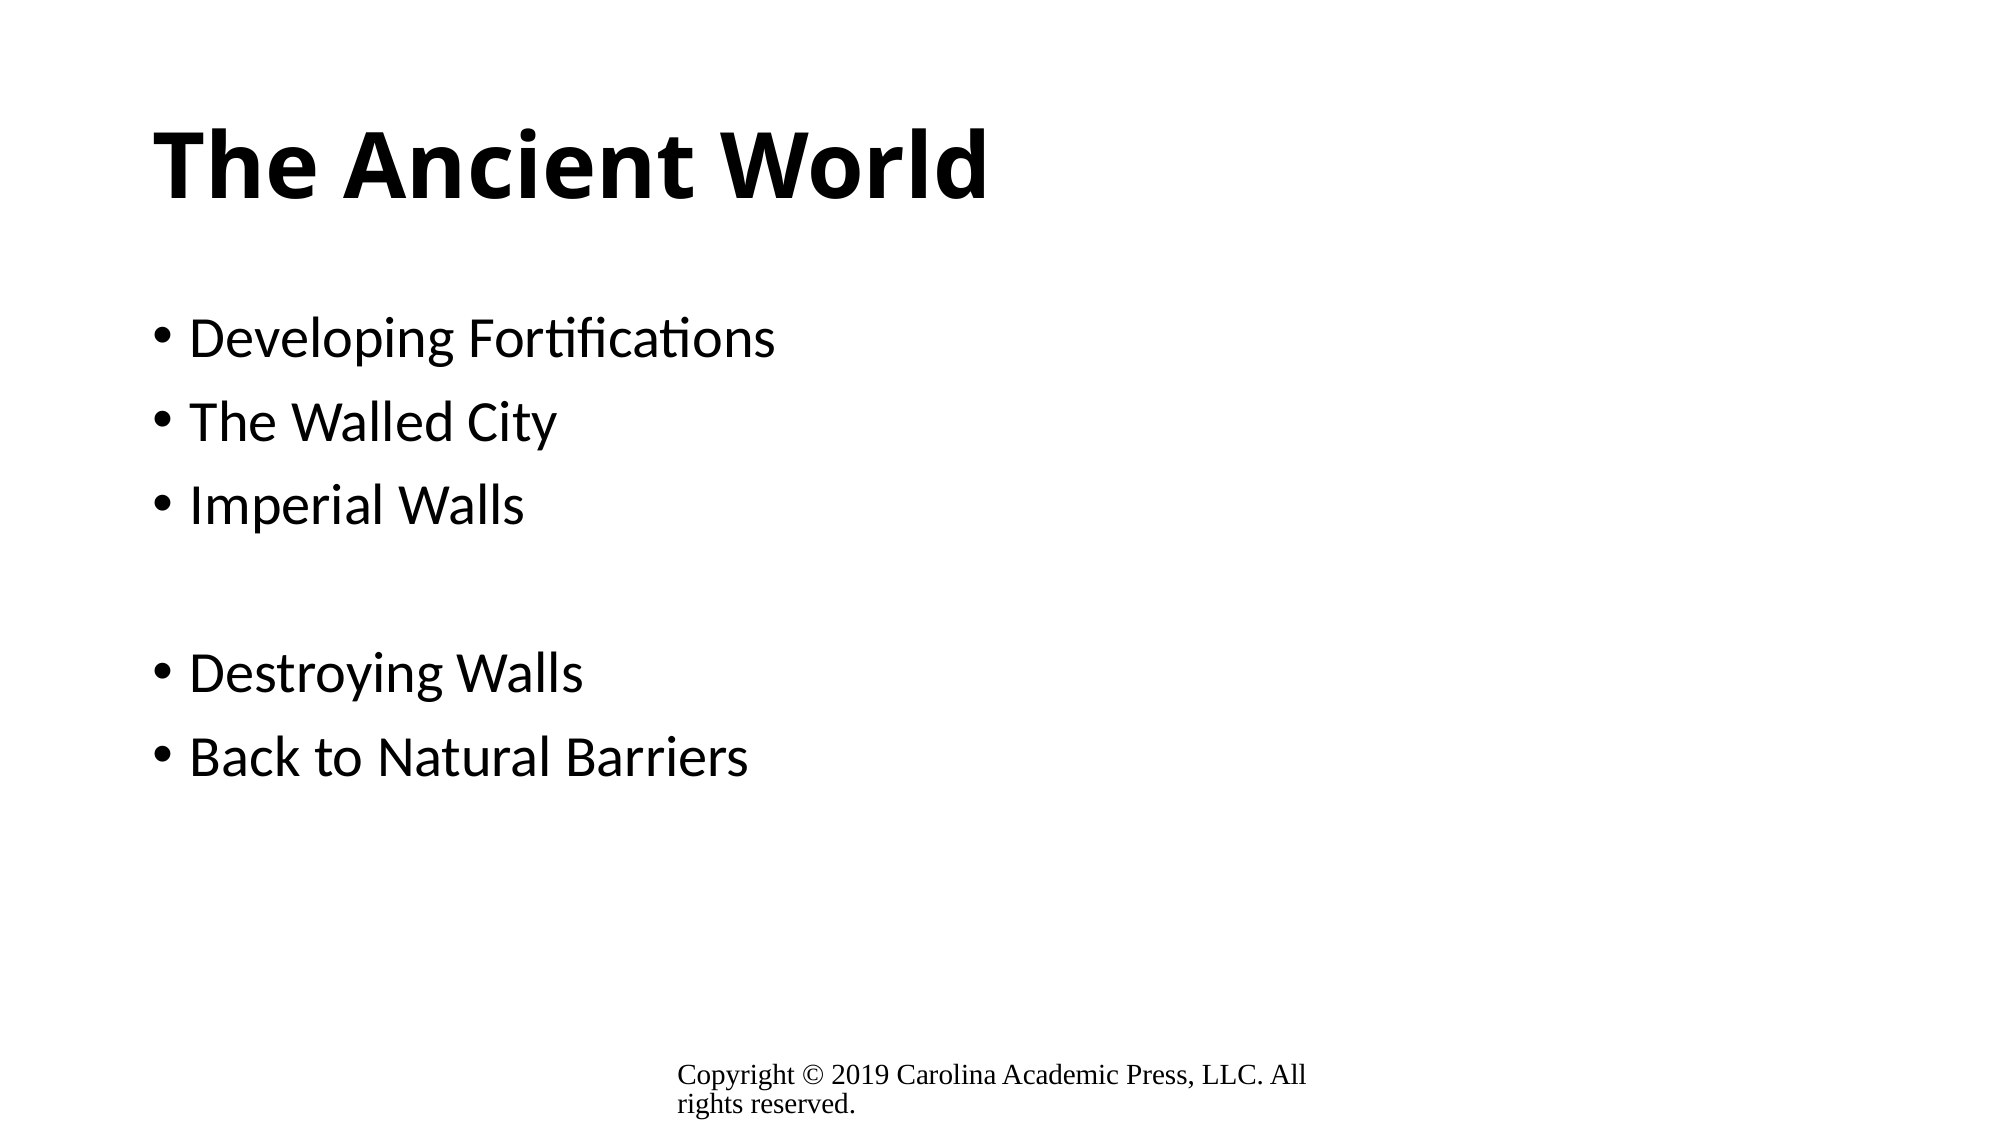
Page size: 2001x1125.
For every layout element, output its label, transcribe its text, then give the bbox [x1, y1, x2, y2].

title The Ancient World [137, 59, 1863, 278]
list Developing Fortifications The Walled City Imperial Walls Destroying Walls Back to Natural Barriers [137, 299, 1863, 1014]
footer Copyright © 2019 Carolina Academic Press, LLC. All rights reserved. [662, 1042, 1338, 1103]
